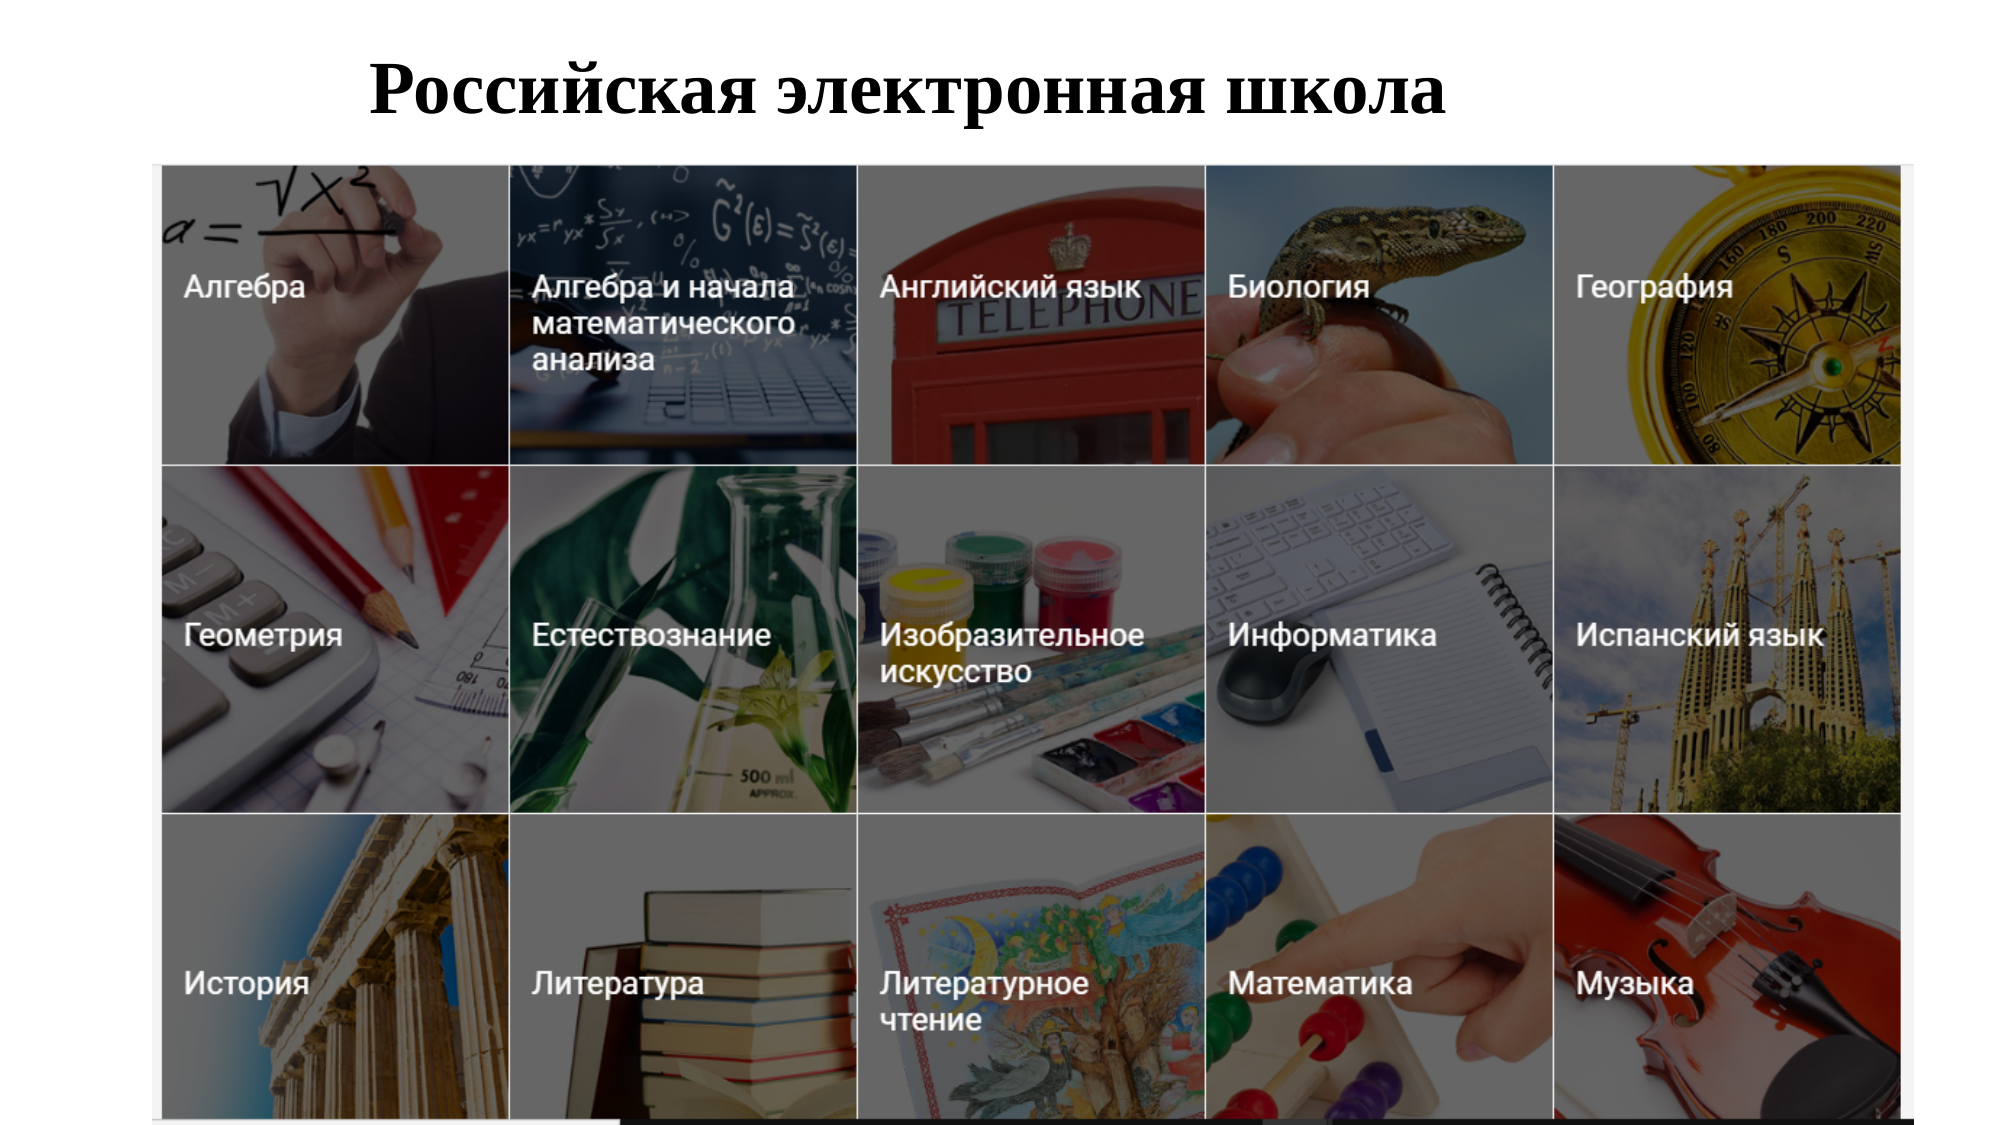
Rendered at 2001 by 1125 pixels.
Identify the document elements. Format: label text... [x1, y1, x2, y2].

picture [152, 160, 1914, 1125]
text_box Российская электронная школа [355, 30, 1690, 136]
